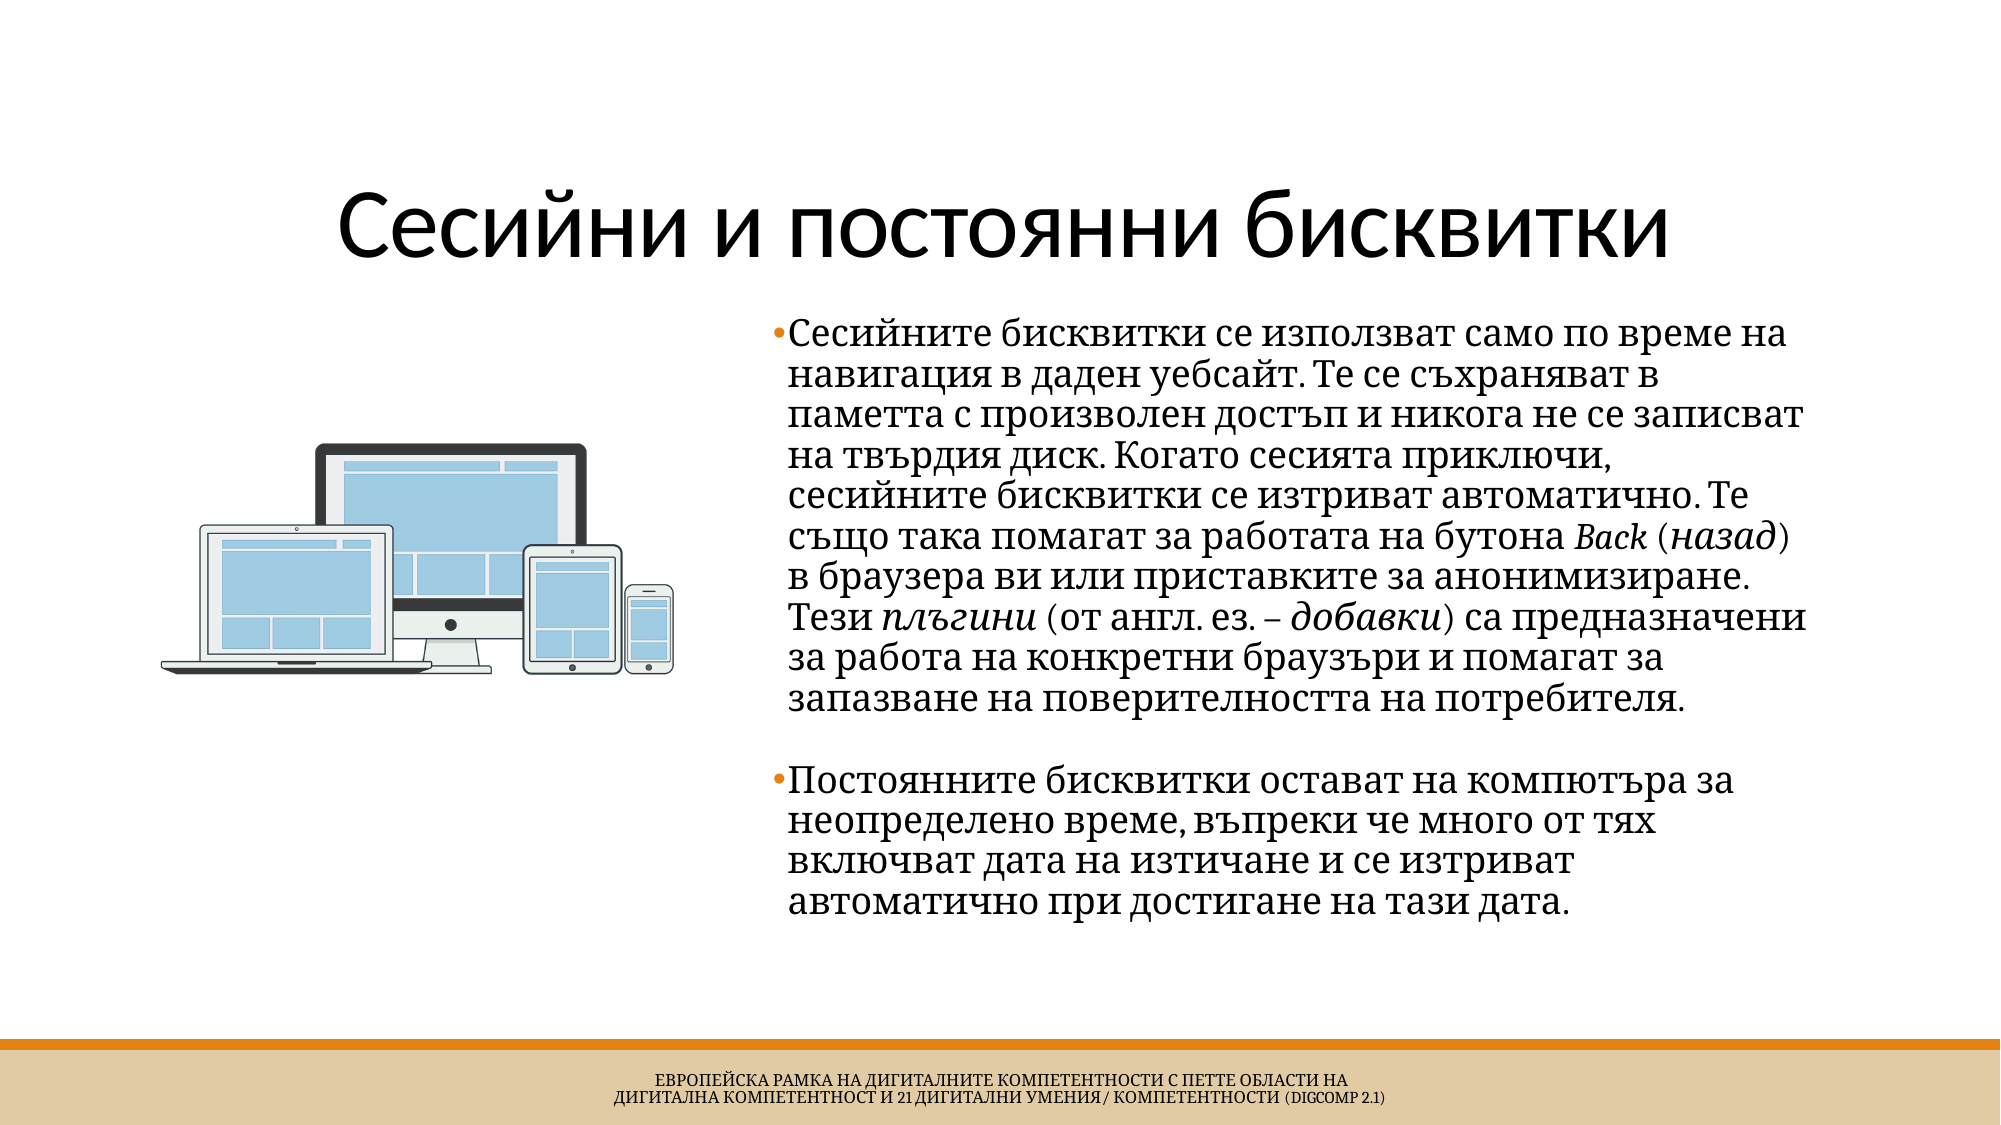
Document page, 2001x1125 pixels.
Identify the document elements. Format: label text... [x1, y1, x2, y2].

picture [36, 333, 808, 874]
footer Европейска Рамка на дигиталните компетентности с петте области на дигитална компетентност и 21 дигитални умения/ компетентности (DigComp 2.1) [604, 1059, 1396, 1120]
list Сесийните бисквитки се използват само по време на навигация в даден уебсайт. Те се съхраняват в паметта с произволен достъп и никога не се записват на твърдия диск. Когато сесията приключи, сесийните бисквитки се изтриват автоматично. Те също така помагат за работата на бутона Back (назад) в браузера ви или приставките за анонимизиране. Тези плъгини (от англ. ез. – добавки) са предназначени за работа на конкретни браузъри и помагат за запазване на поверителността на потребителя. Постоянните бисквитки остават на компютъра за неопределено време, въпреки че много от тях включват дата на изтичане и се изтриват автоматично при достигане на тази дата. [761, 302, 1830, 963]
title Сесийни и постоянни бисквитки [180, 47, 1830, 285]
